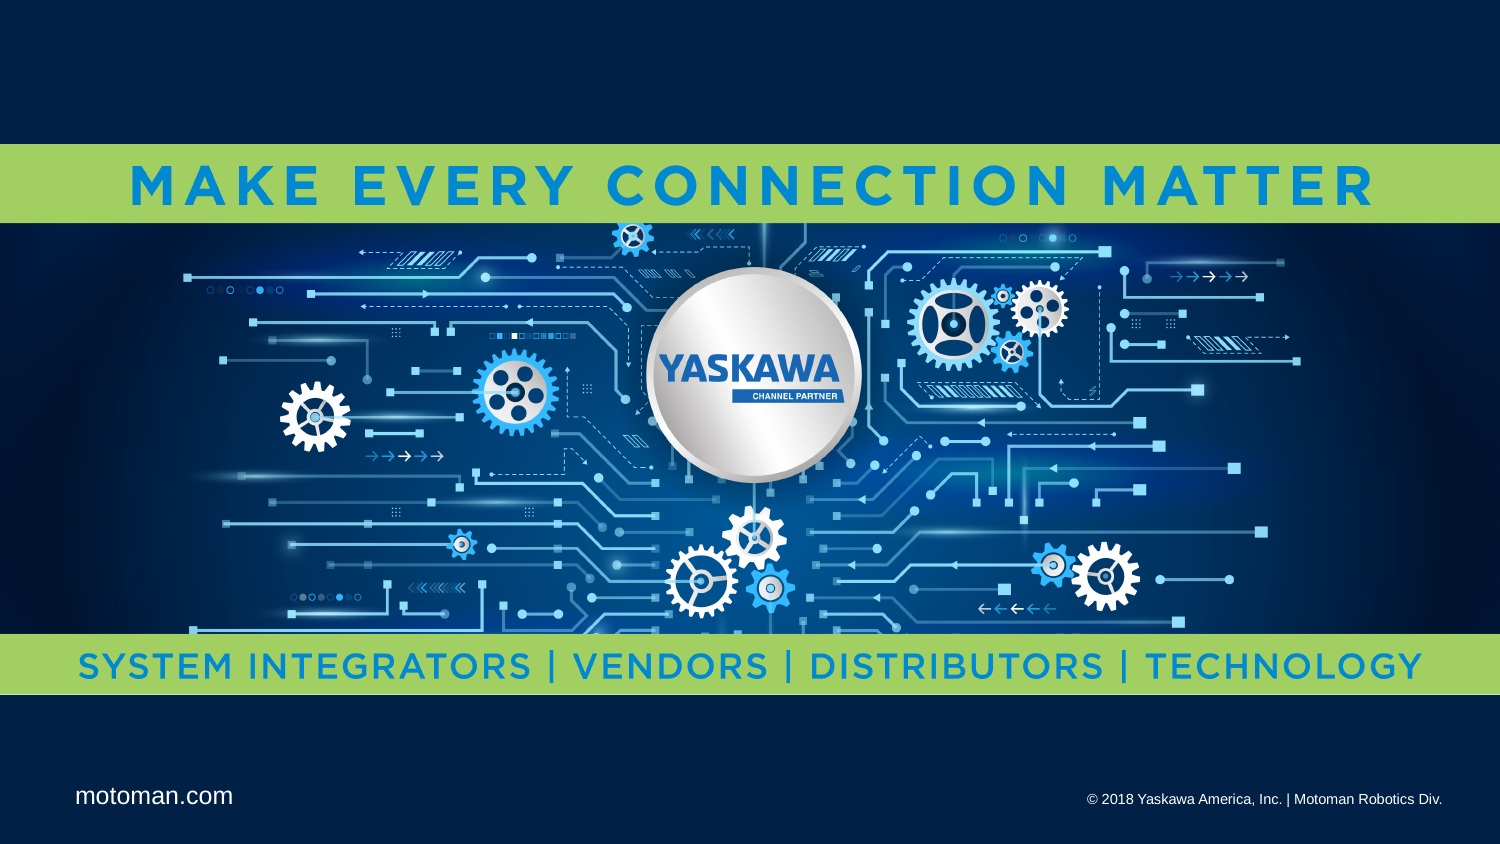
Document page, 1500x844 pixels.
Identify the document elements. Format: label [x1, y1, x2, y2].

picture [0, 144, 1500, 695]
